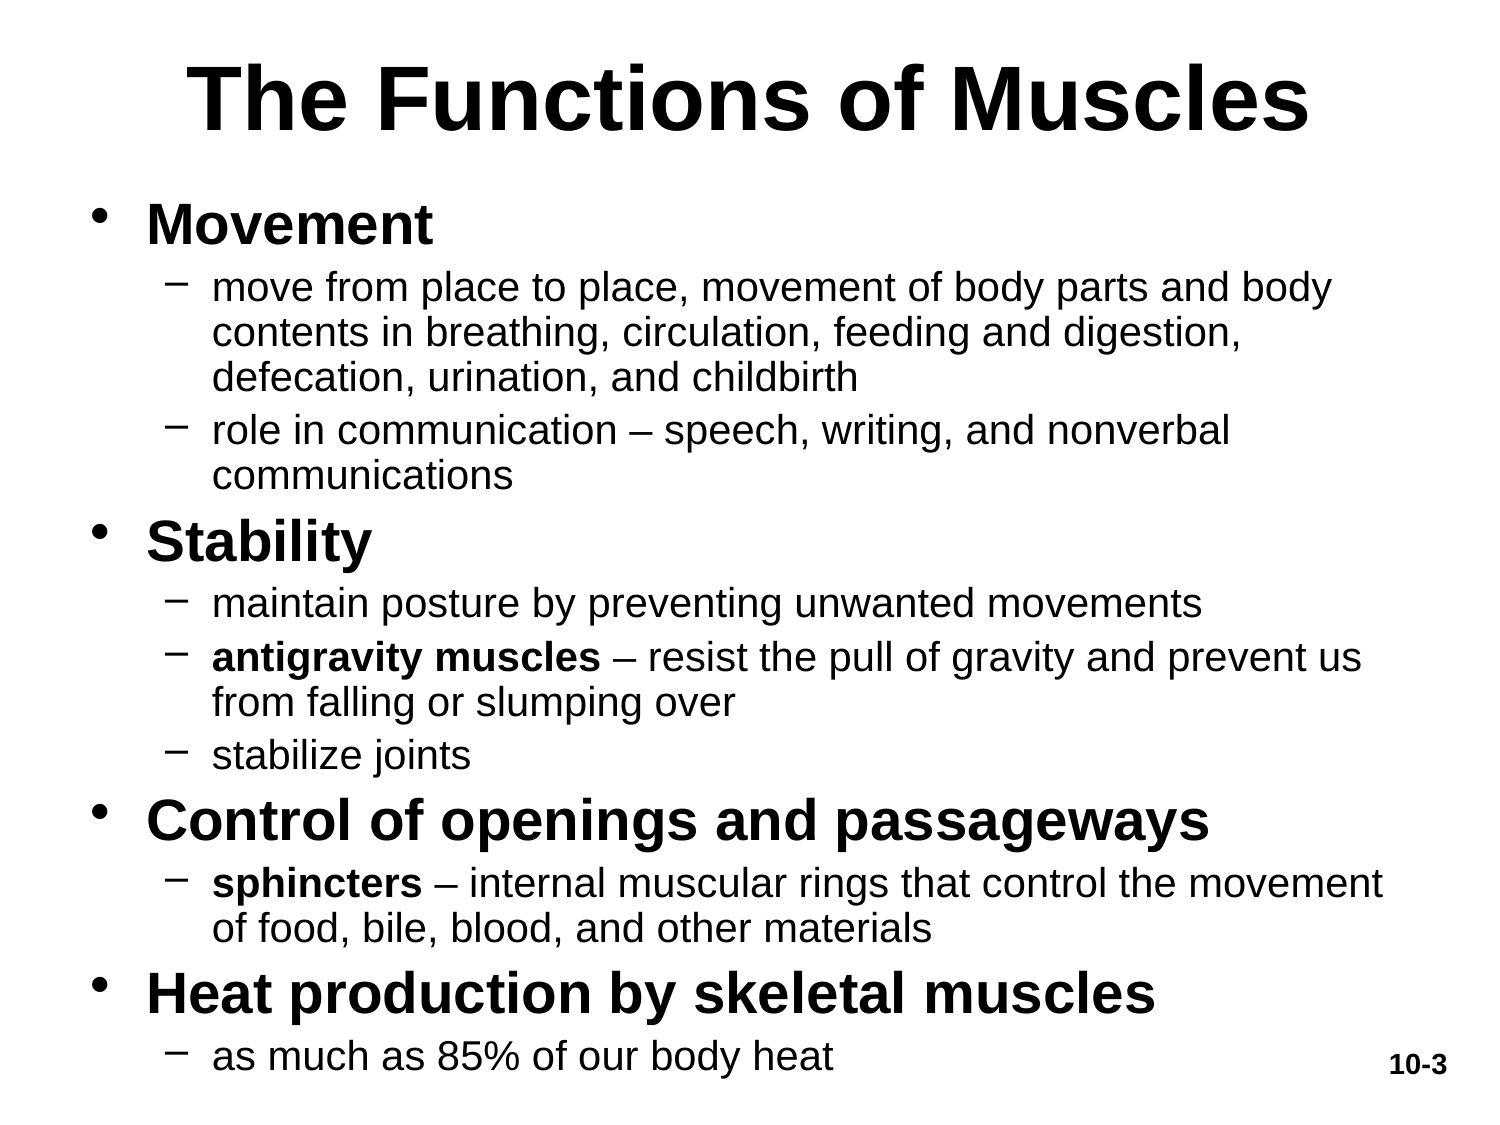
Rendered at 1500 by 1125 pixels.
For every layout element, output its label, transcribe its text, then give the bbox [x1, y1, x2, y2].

list Movement move from place to place, movement of body parts and body contents in breathing, circulation, feeding and digestion, defecation, urination, and childbirth role in communication – speech, writing, and nonverbal communications Stability maintain posture by preventing unwanted movements antigravity muscles – resist the pull of gravity and prevent us from falling or slumping over stabilize joints Control of openings and passageways sphincters – internal muscular rings that control the movement of food, bile, blood, and other materials Heat production by skeletal muscles as much as 85% of our body heat [74, 186, 1426, 1125]
slide_number 10-3 [1426, 1037, 1463, 1125]
title The Functions of Muscles [74, 0, 1426, 186]
